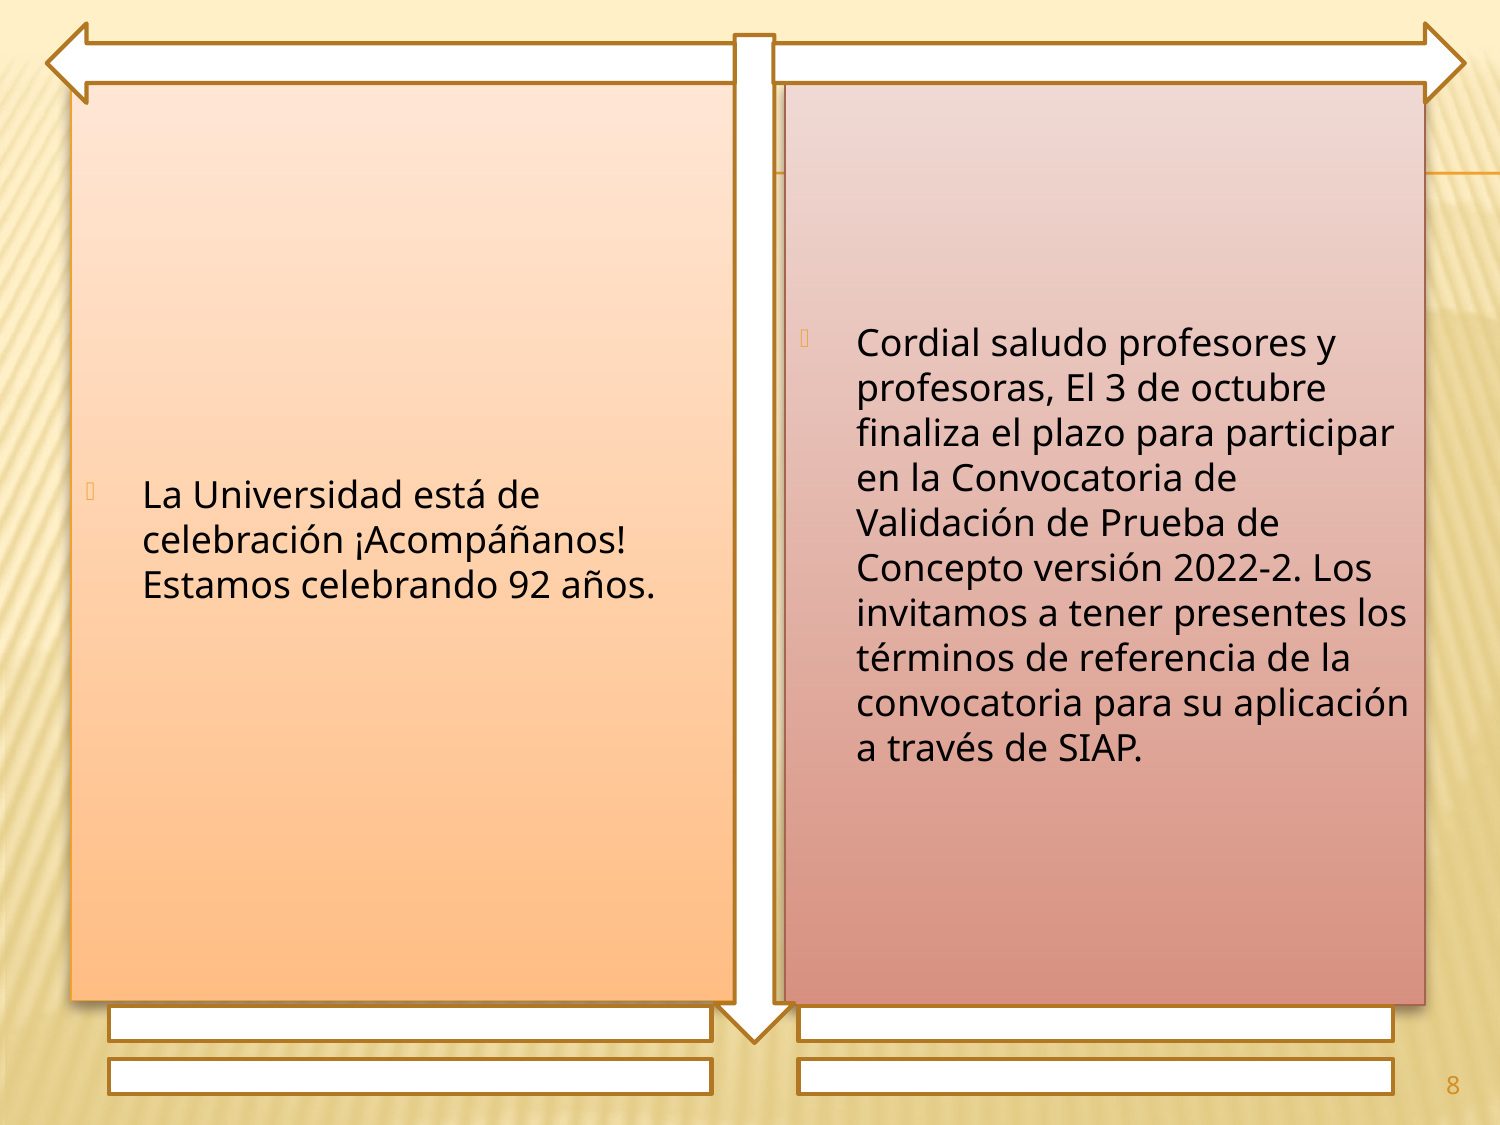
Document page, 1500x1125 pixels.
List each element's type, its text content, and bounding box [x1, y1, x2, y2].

text_box [107, 1057, 714, 1096]
text_box [796, 1057, 1395, 1096]
text_box [107, 1004, 714, 1043]
text_box [44, 21, 737, 105]
text_box [796, 1004, 1395, 1043]
text_box [712, 32, 797, 1046]
text_box [771, 21, 1467, 105]
list Cordial saludo profesores y profesoras, El 3 de octubre finaliza el plazo para participar en la Convocatoria de Validación de Prueba de Concepto versión 2022-2. Los invitamos a tener presentes los términos de referencia de la convocatoria para su aplicación a través de SIAP. [784, 86, 1426, 1006]
slide_number 8 [1350, 1062, 1475, 1103]
list La Universidad está de celebración ¡Acompáñanos! Estamos celebrando 92 años. [70, 86, 732, 1001]
